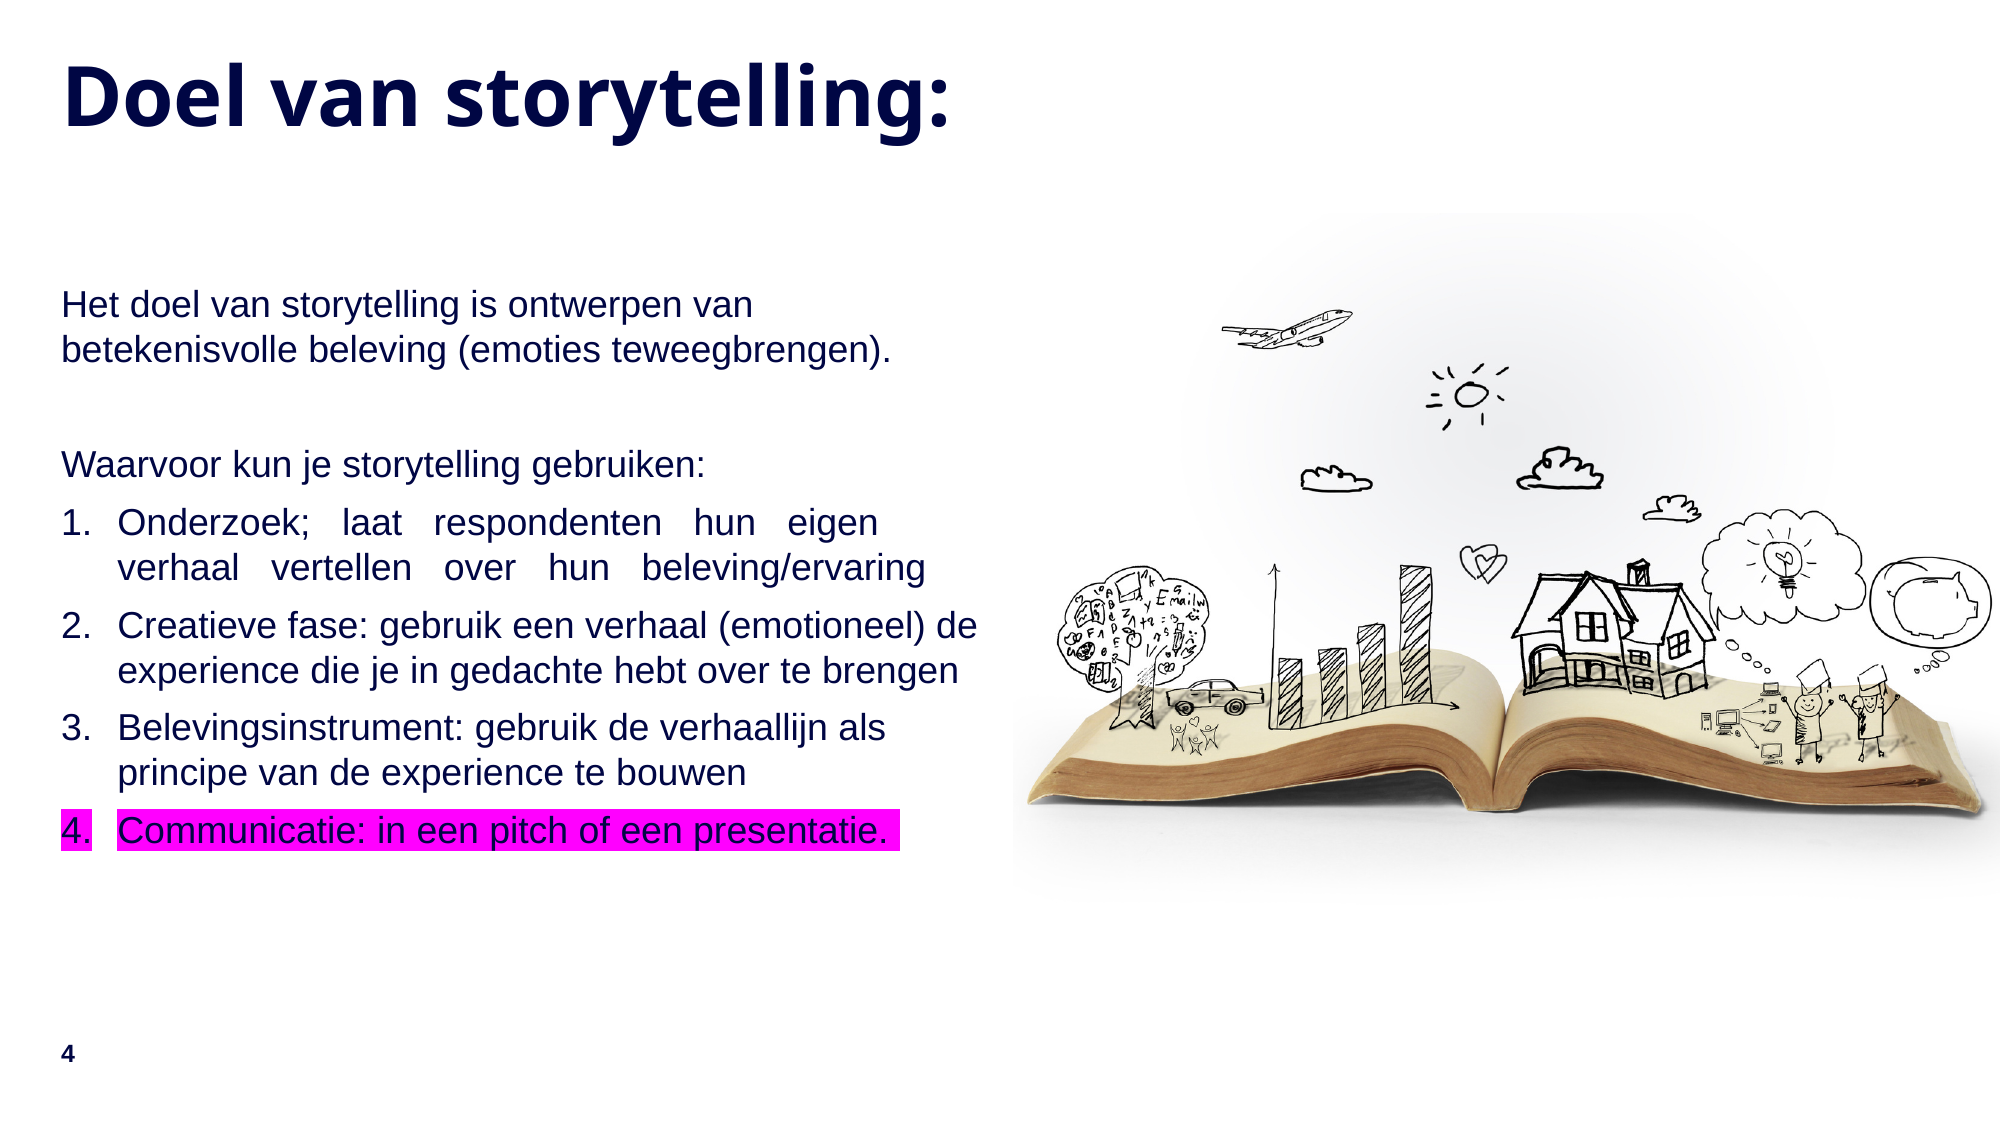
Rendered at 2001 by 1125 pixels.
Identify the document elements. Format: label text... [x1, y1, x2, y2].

picture [1012, 213, 2000, 912]
slide_number 4 [60, 1037, 113, 1073]
title Doel van storytelling: [60, 48, 986, 239]
text_box Het doel van storytelling is ontwerpen van betekenisvolle beleving (emoties teweegbrengen). Waarvoor kun je storytelling gebruiken: Onderzoek; laat respondenten hun eigen verhaal vertellen over hun beleving/ervaring Creatieve fase: gebruik een verhaal (emotioneel) de experience die je in gedachte hebt over te brengen Belevingsinstrument: gebruik de verhaallijn als principe van de experience te bouwen Communicatie: in een pitch of een presentatie. [60, 280, 987, 1006]
